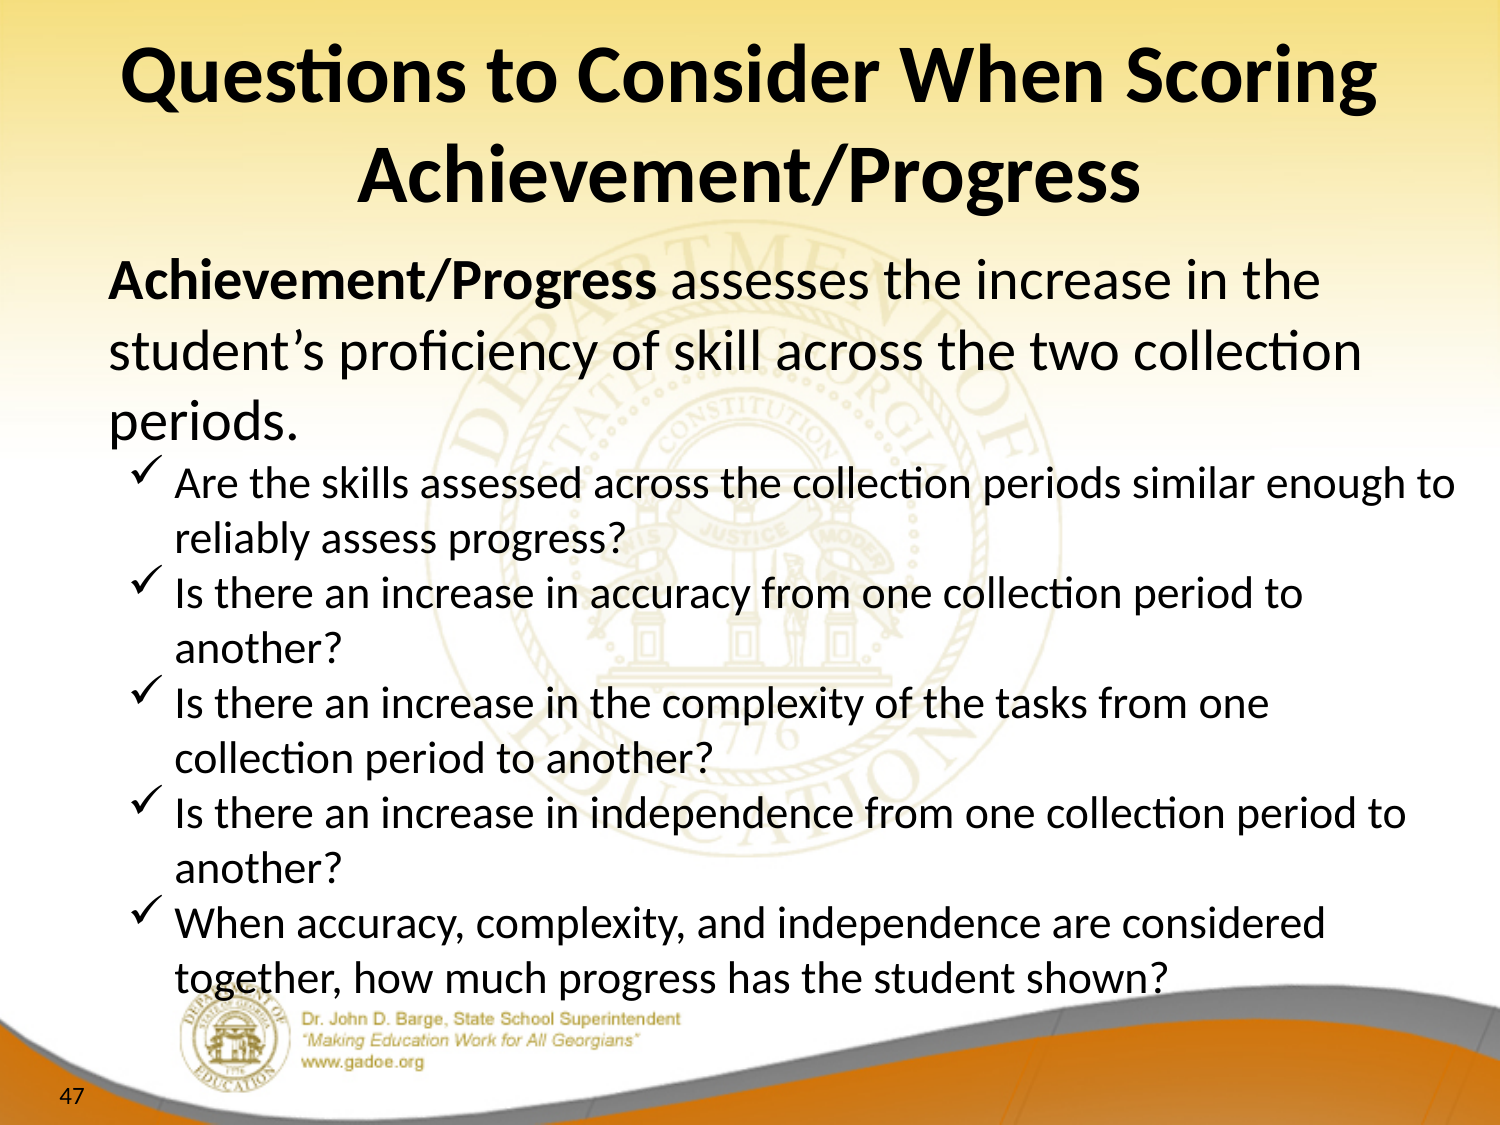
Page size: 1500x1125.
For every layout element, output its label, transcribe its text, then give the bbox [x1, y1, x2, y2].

title Questions to Consider When Scoring Achievement/Progress [75, 24, 1425, 213]
picture [0, 0, 1500, 1125]
slide_number 47 [0, 1065, 100, 1125]
list Achievement/Progress assesses the increase in the student’s proficiency of skill across the two collection periods. Are the skills assessed across the collection periods similar enough to reliably assess progress? Is there an increase in accuracy from one collection period to another? Is there an increase in the complexity of the tasks from one collection period to another? Is there an increase in independence from one collection period to another? When accuracy, complexity, and independence are considered together, how much progress has the student shown? [37, 224, 1475, 968]
